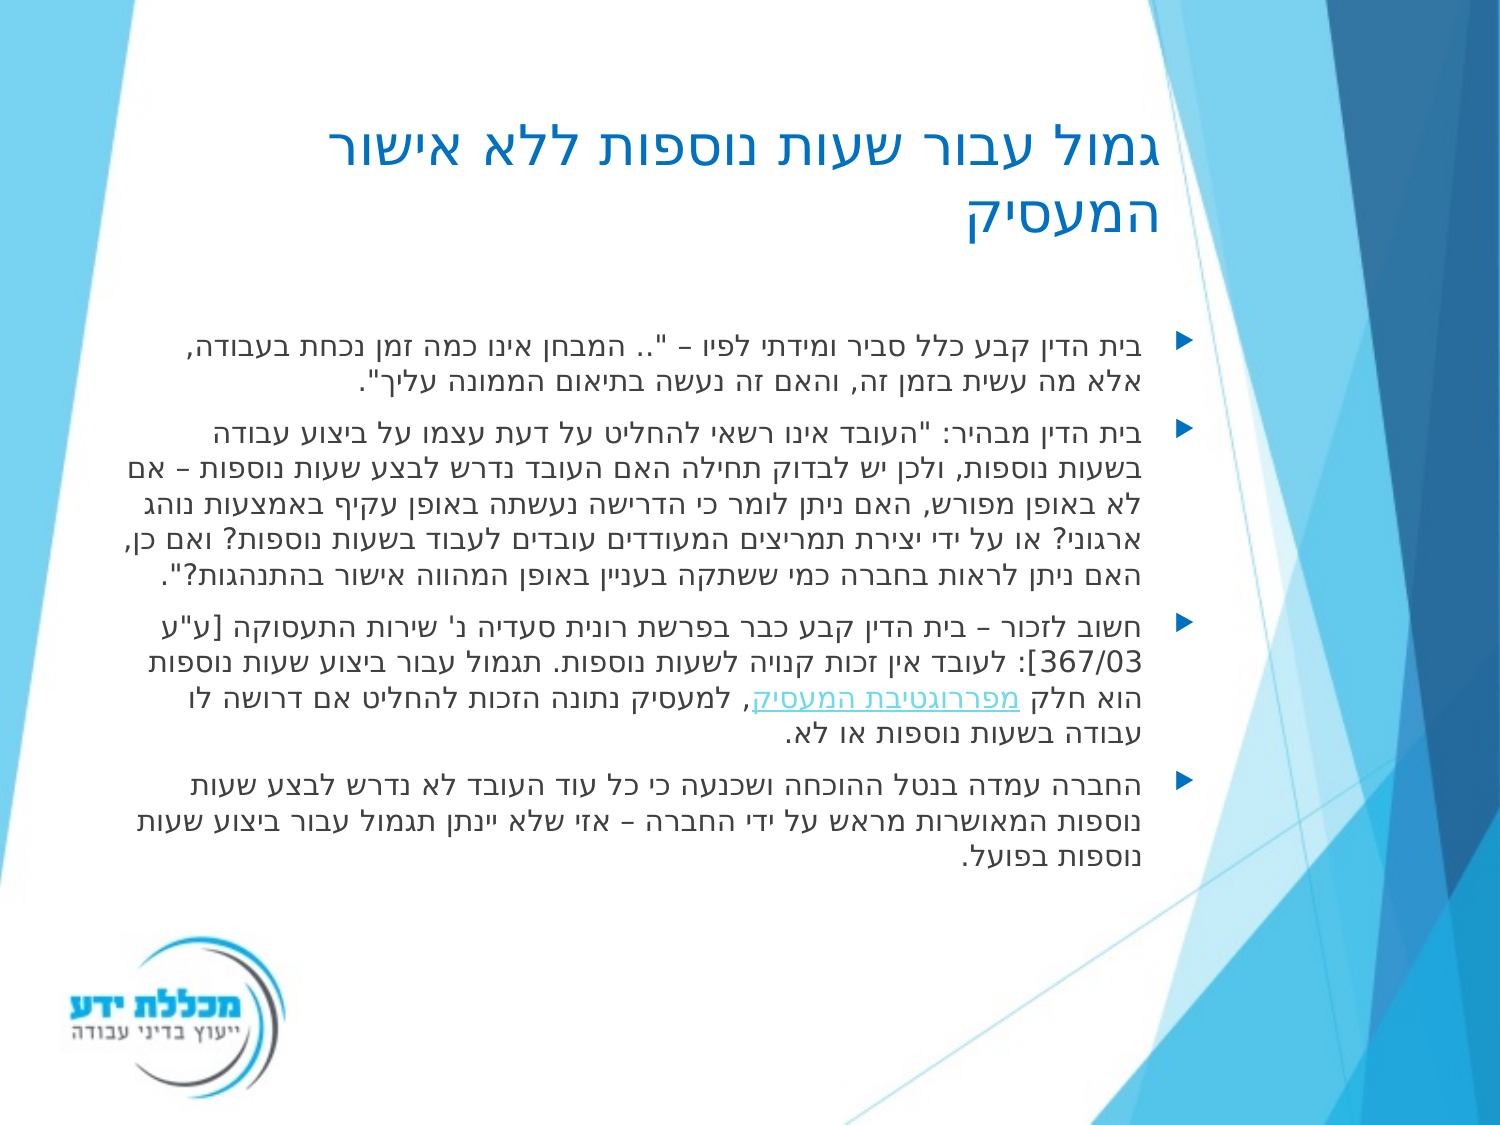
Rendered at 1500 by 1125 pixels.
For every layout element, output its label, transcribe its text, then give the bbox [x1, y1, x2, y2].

list בית הדין קבע כלל סביר ומידתי לפיו – ".. המבחן אינו כמה זמן נכחת בעבודה, אלא מה עשית בזמן זה, והאם זה נעשה בתיאום הממונה עליך". בית הדין מבהיר: "העובד אינו רשאי להחליט על דעת עצמו על ביצוע עבודה בשעות נוספות, ולכן יש לבדוק תחילה האם העובד נדרש לבצע שעות נוספות – אם לא באופן מפורש, האם ניתן לומר כי הדרישה נעשתה באופן עקיף באמצעות נוהג ארגוני? או על ידי יצירת תמריצים המעודדים עובדים לעבוד בשעות נוספות? ואם כן, האם ניתן לראות בחברה כמי ששתקה בעניין באופן המהווה אישור בהתנהגות?". חשוב לזכור – בית הדין קבע כבר בפרשת רונית סעדיה נ' שירות התעסוקה [ע"ע 367/03]: לעובד אין זכות קנויה לשעות נוספות. תגמול עבור ביצוע שעות נוספות הוא חלק מפררוגטיבת המעסיק, למעסיק נתונה הזכות להחליט אם דרושה לו עבודה בשעות נוספות או לא. החברה עמדה בנטל ההוכחה ושכנעה כי כל עוד העובד לא נדרש לבצע שעות נוספות המאושרות מראש על ידי החברה – אזי שלא יינתן תגמול עבור ביצוע שעות נוספות בפועל. [106, 267, 1207, 924]
picture [0, 0, 1500, 1125]
title גמול עבור שעות נוספות ללא אישור המעסיק [135, 101, 1178, 267]
